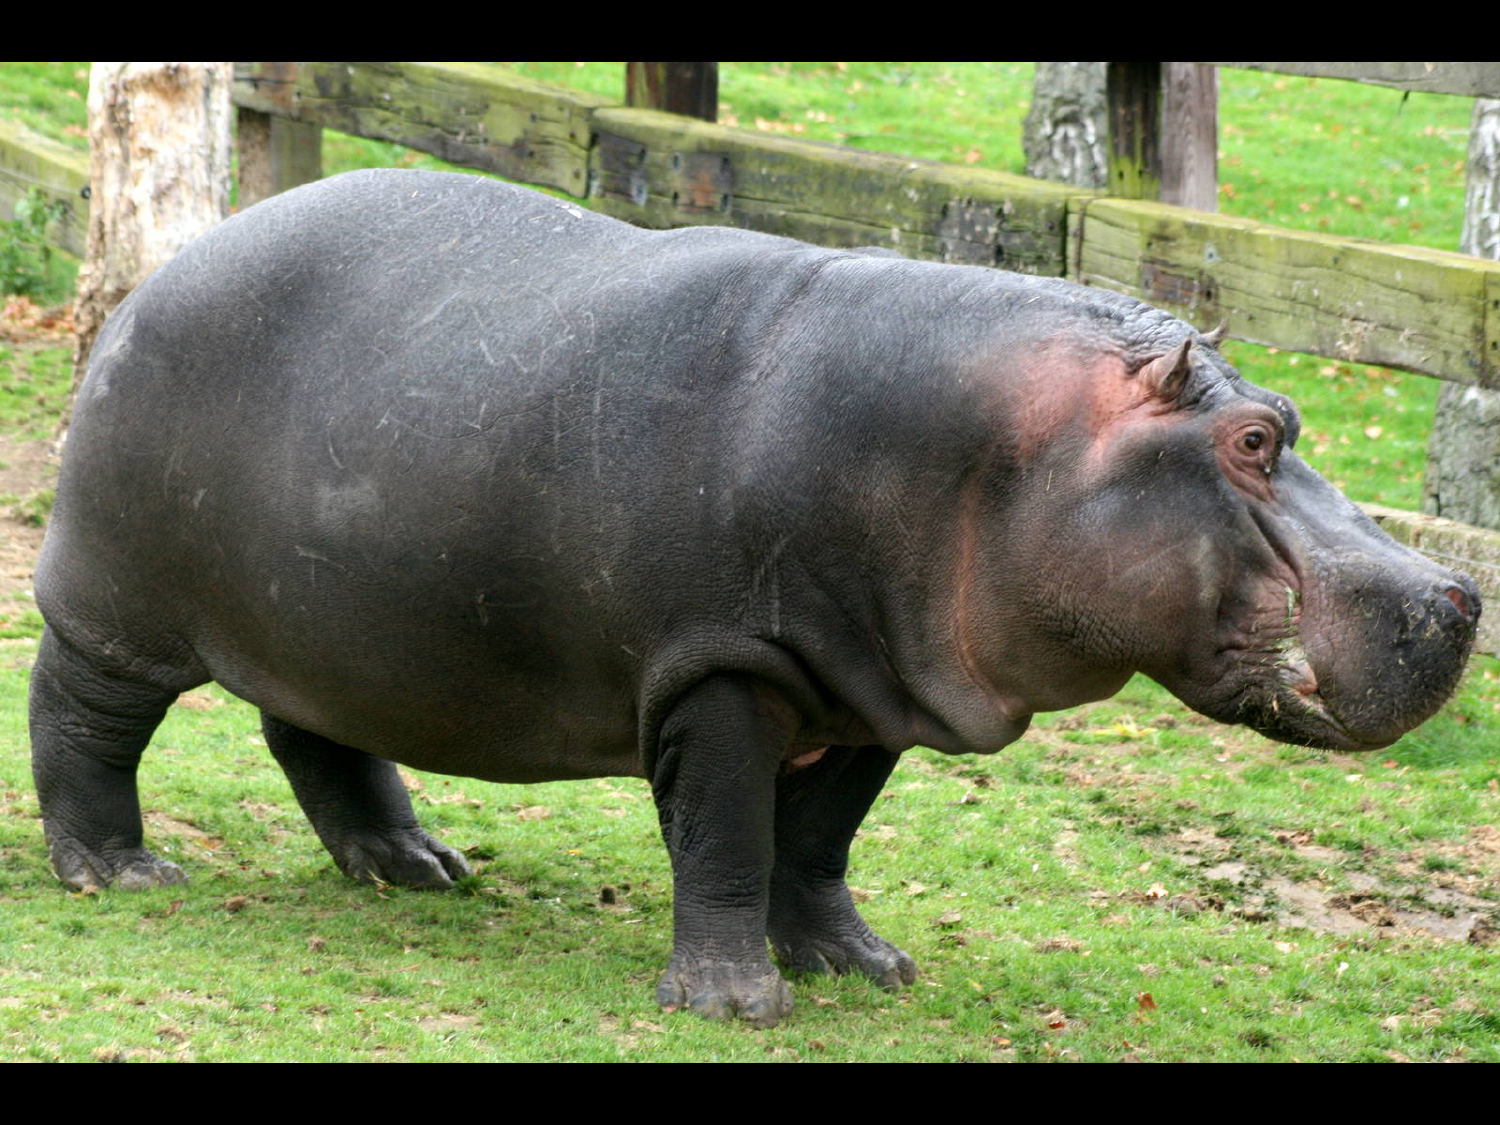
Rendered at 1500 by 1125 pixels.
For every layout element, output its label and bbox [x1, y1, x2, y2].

picture [0, 62, 1500, 1063]
